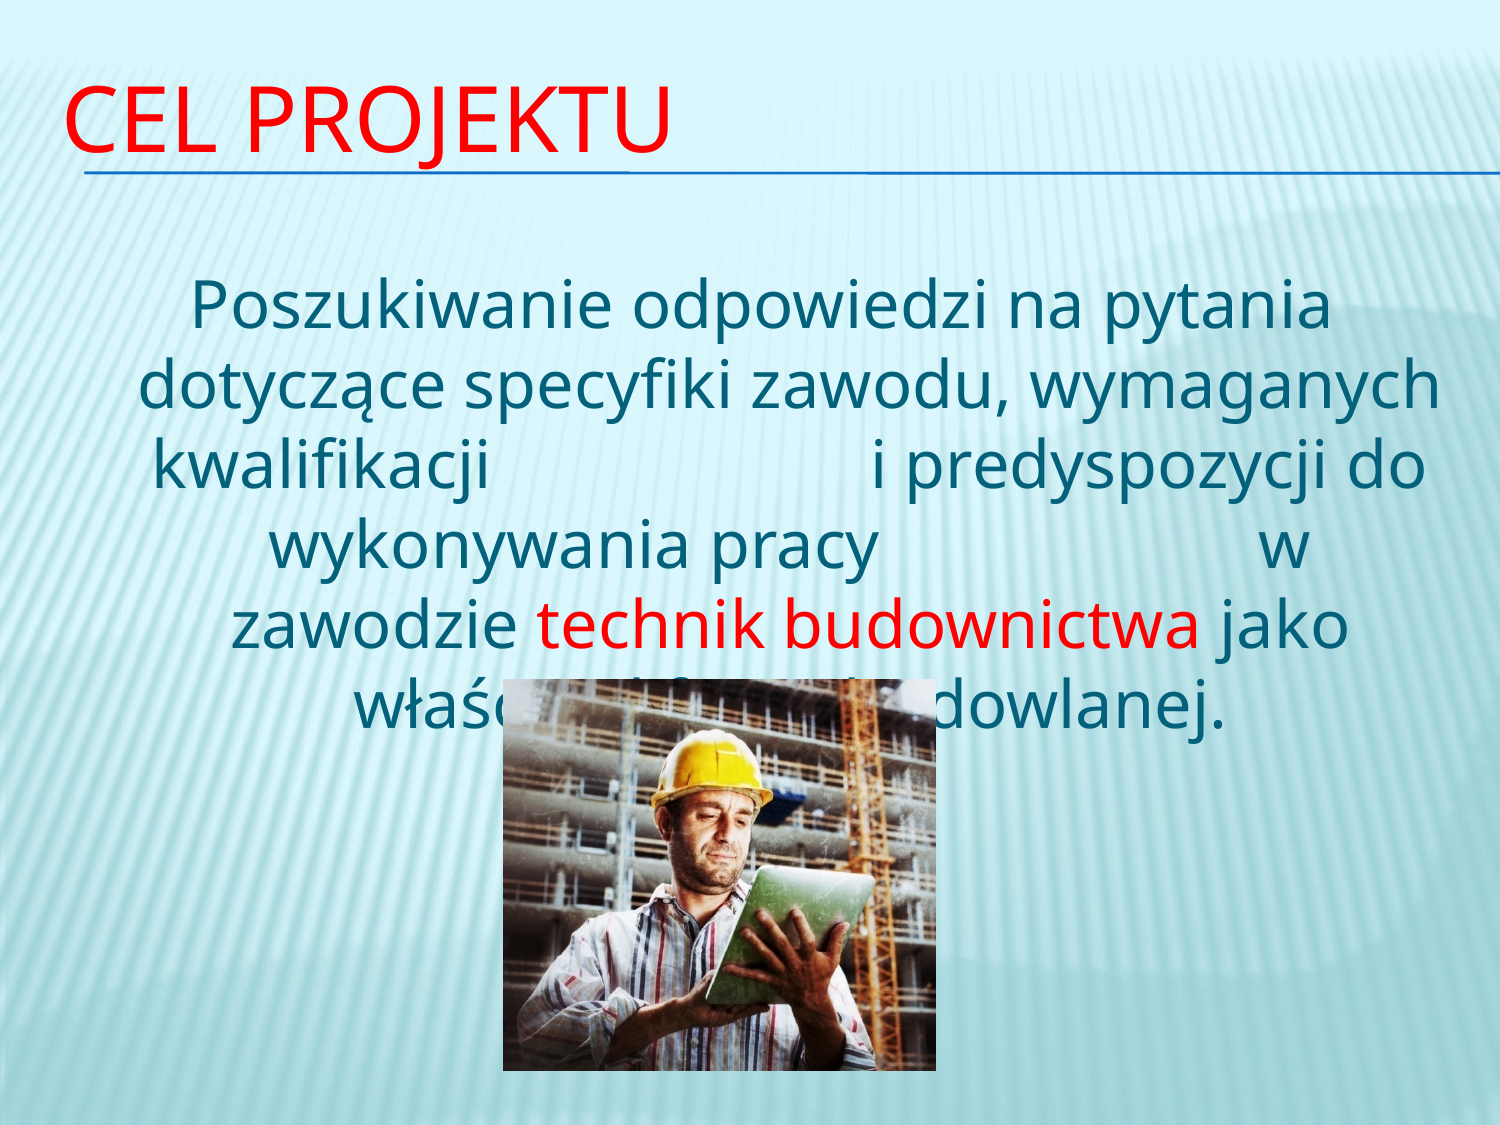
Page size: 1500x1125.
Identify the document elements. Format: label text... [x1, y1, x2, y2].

picture [503, 679, 937, 1071]
list Poszukiwanie odpowiedzi na pytania dotyczące specyfiki zawodu, wymaganych kwalifikacji i predyspozycji do wykonywania pracy w zawodzie technik budownictwa jako właściciel firmy budowlanej. [50, 254, 1475, 998]
title Cel projektu [46, 46, 1472, 185]
